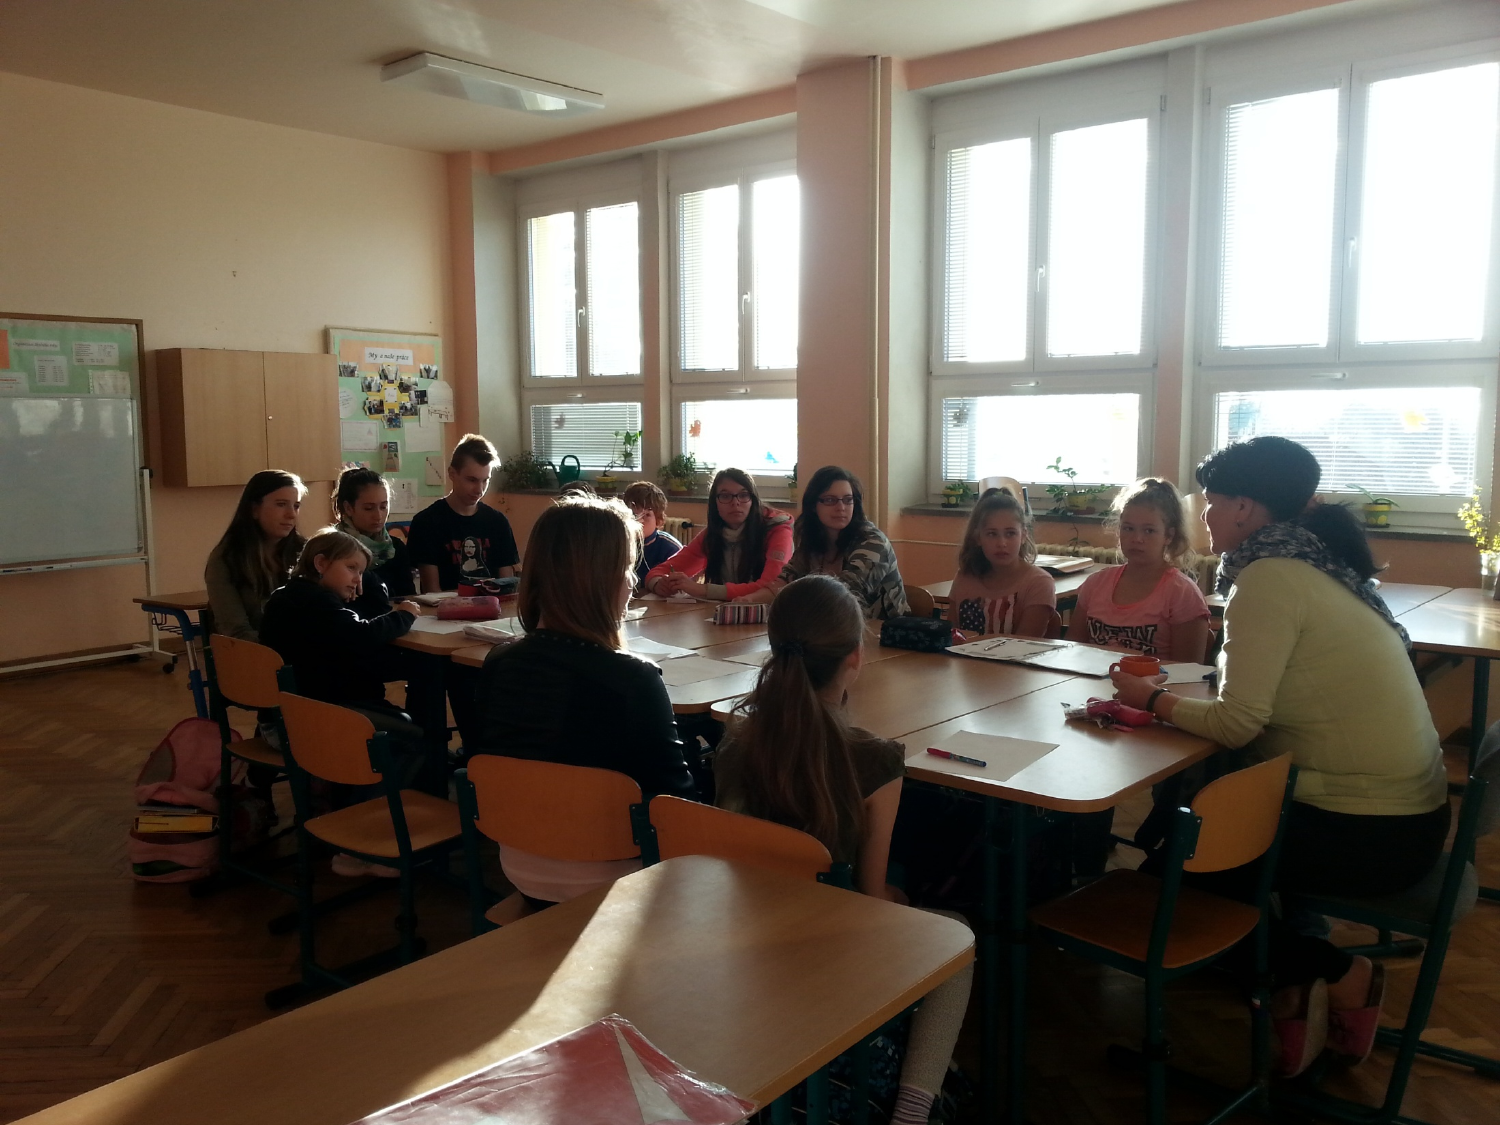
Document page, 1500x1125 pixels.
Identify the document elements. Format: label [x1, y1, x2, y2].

list [0, 0, 1500, 1125]
